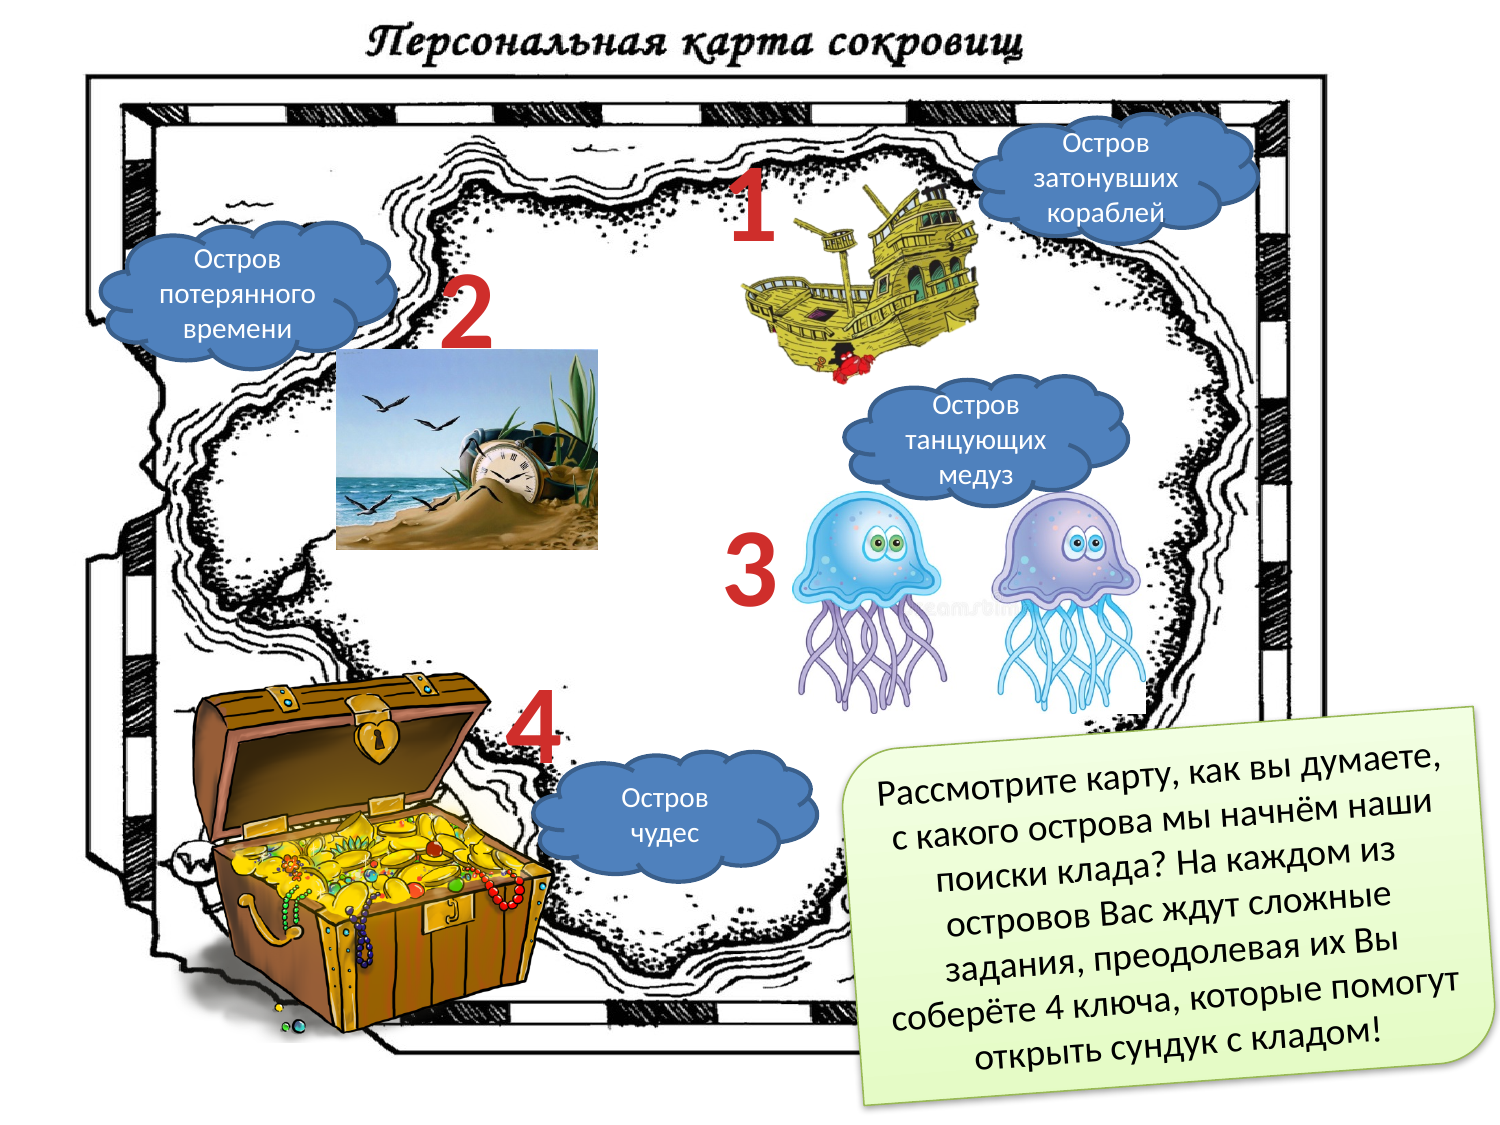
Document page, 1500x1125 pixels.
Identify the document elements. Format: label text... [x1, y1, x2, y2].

text_box Рассмотрите карту, как вы думаете, с какого острова мы начнём наши поиски клада? На каждом из островов Вас ждут сложные задания, преодолевая их Вы соберёте 4 ключа, которые помогут открыть сундук с кладом! [860, 705, 1496, 1107]
picture [52, 8, 1353, 1059]
